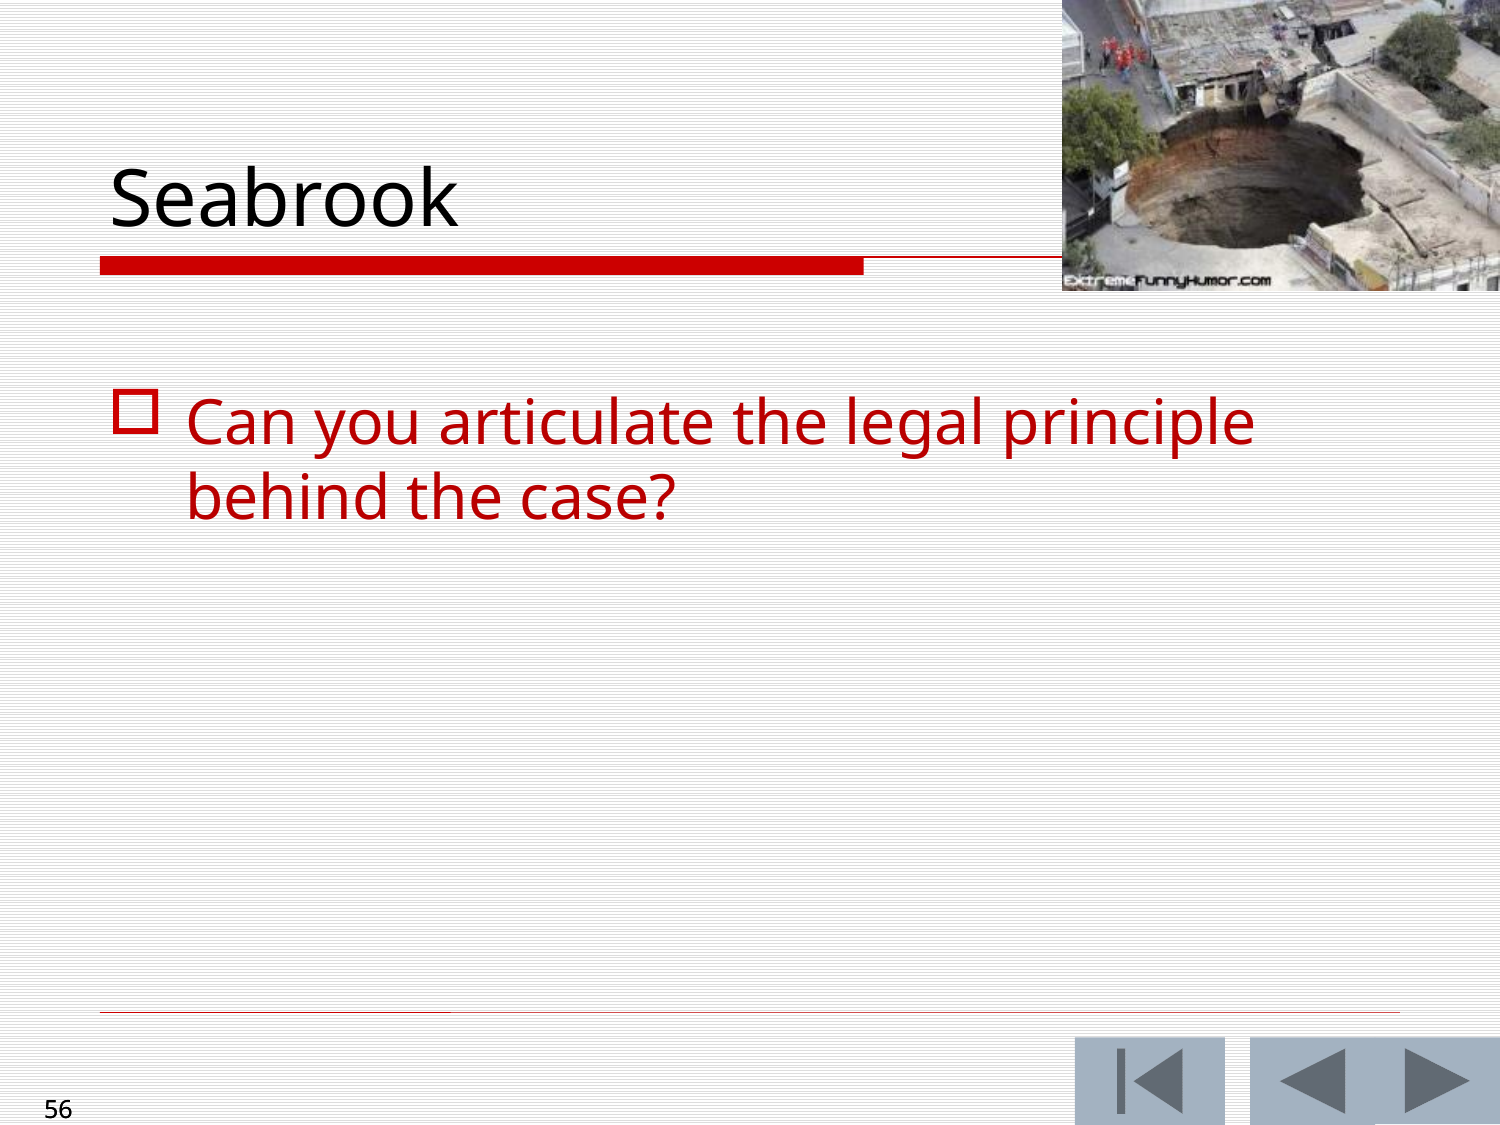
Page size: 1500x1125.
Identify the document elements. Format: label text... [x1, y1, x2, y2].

list Can you articulate the legal principle behind the case? [92, 287, 1406, 988]
text_box 56 [0, 1086, 88, 1125]
title Seabrook [94, 50, 1057, 250]
picture [1062, 0, 1500, 292]
